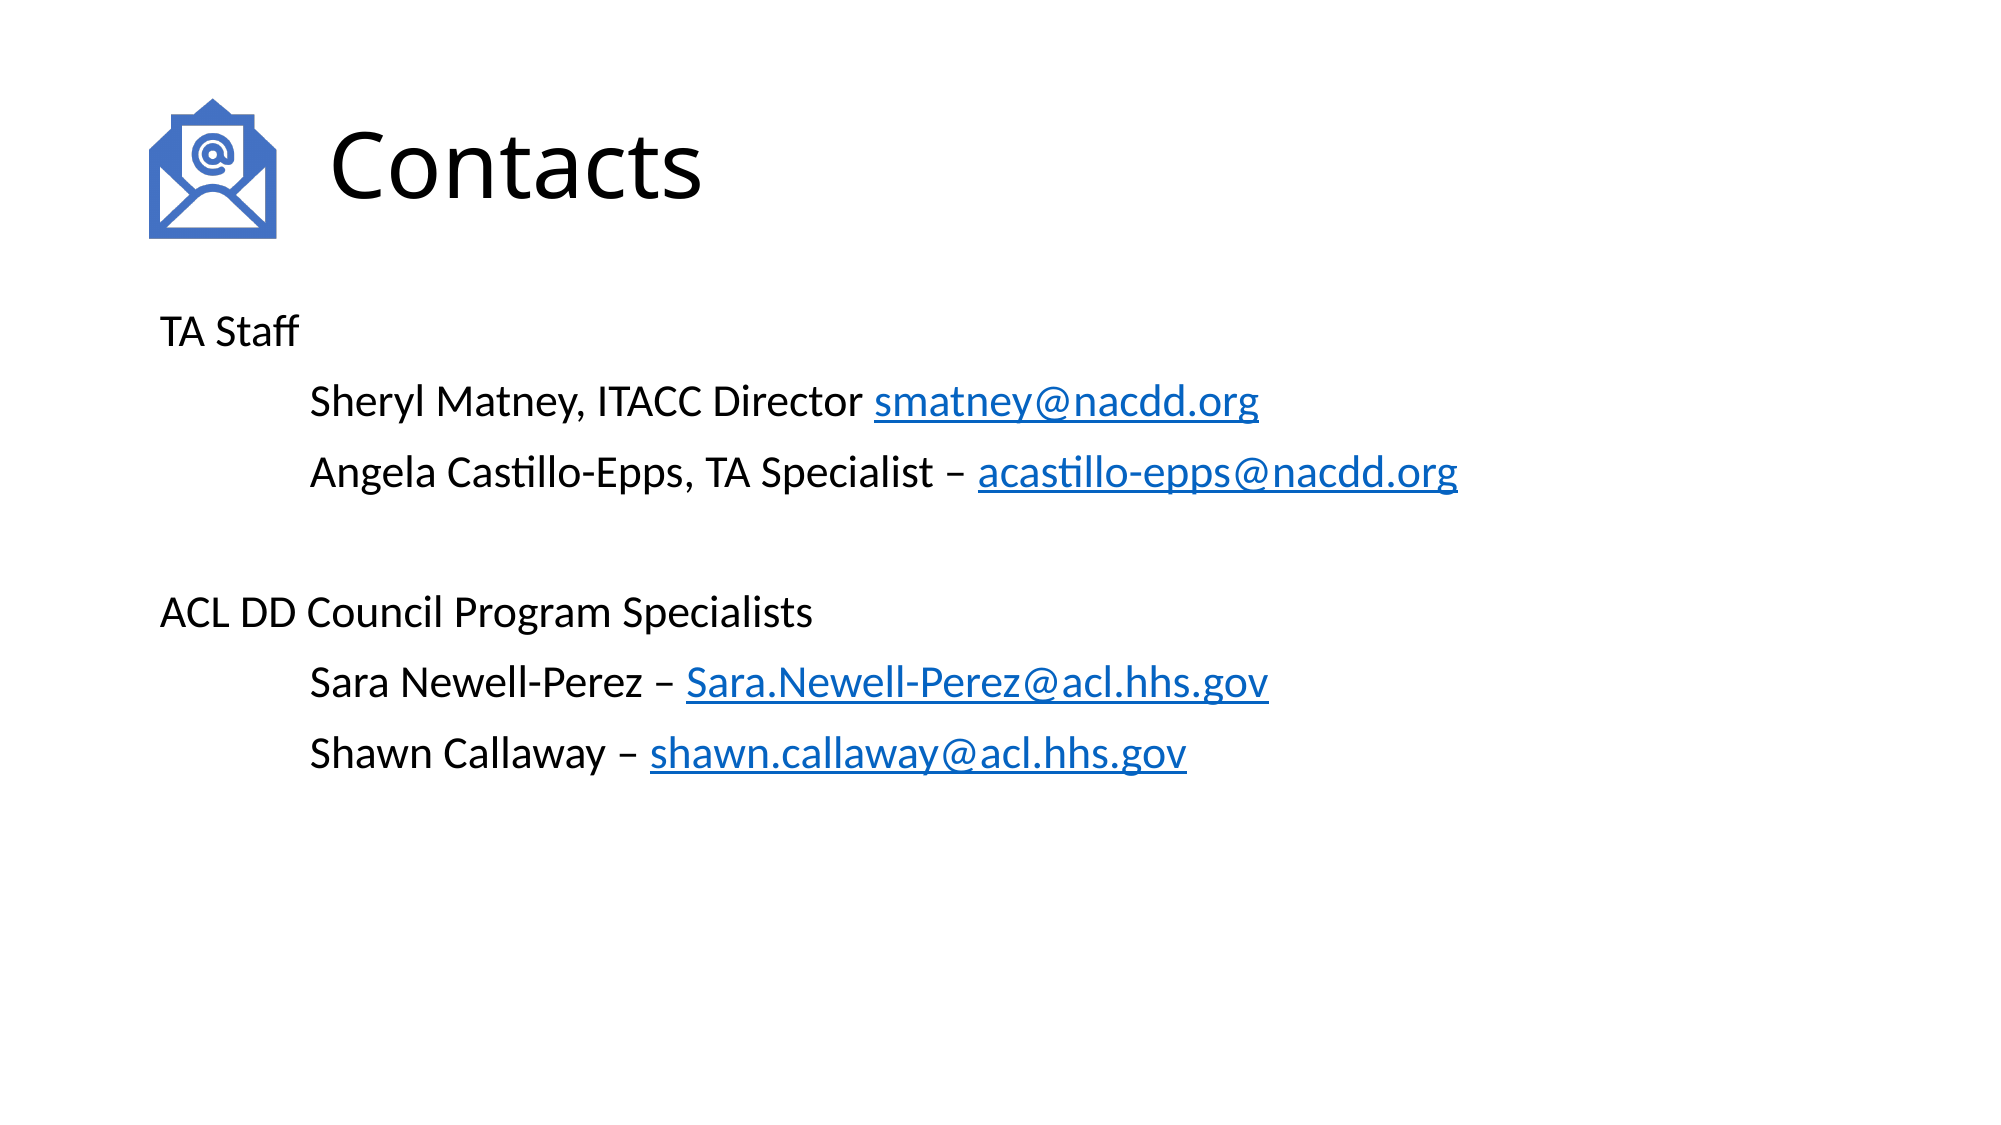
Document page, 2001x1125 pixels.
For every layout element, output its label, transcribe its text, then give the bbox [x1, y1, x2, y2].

picture [137, 93, 288, 244]
title Contacts [313, 59, 1863, 278]
list TA Staff Sheryl Matney, ITACC Director smatney@nacdd.org Angela Castillo-Epps, TA Specialist – acastillo-epps@nacdd.org ACL DD Council Program Specialists Sara Newell-Perez – Sara.Newell-Perez@acl.hhs.gov Shawn Callaway – shawn.callaway@acl.hhs.gov [137, 299, 1863, 1014]
